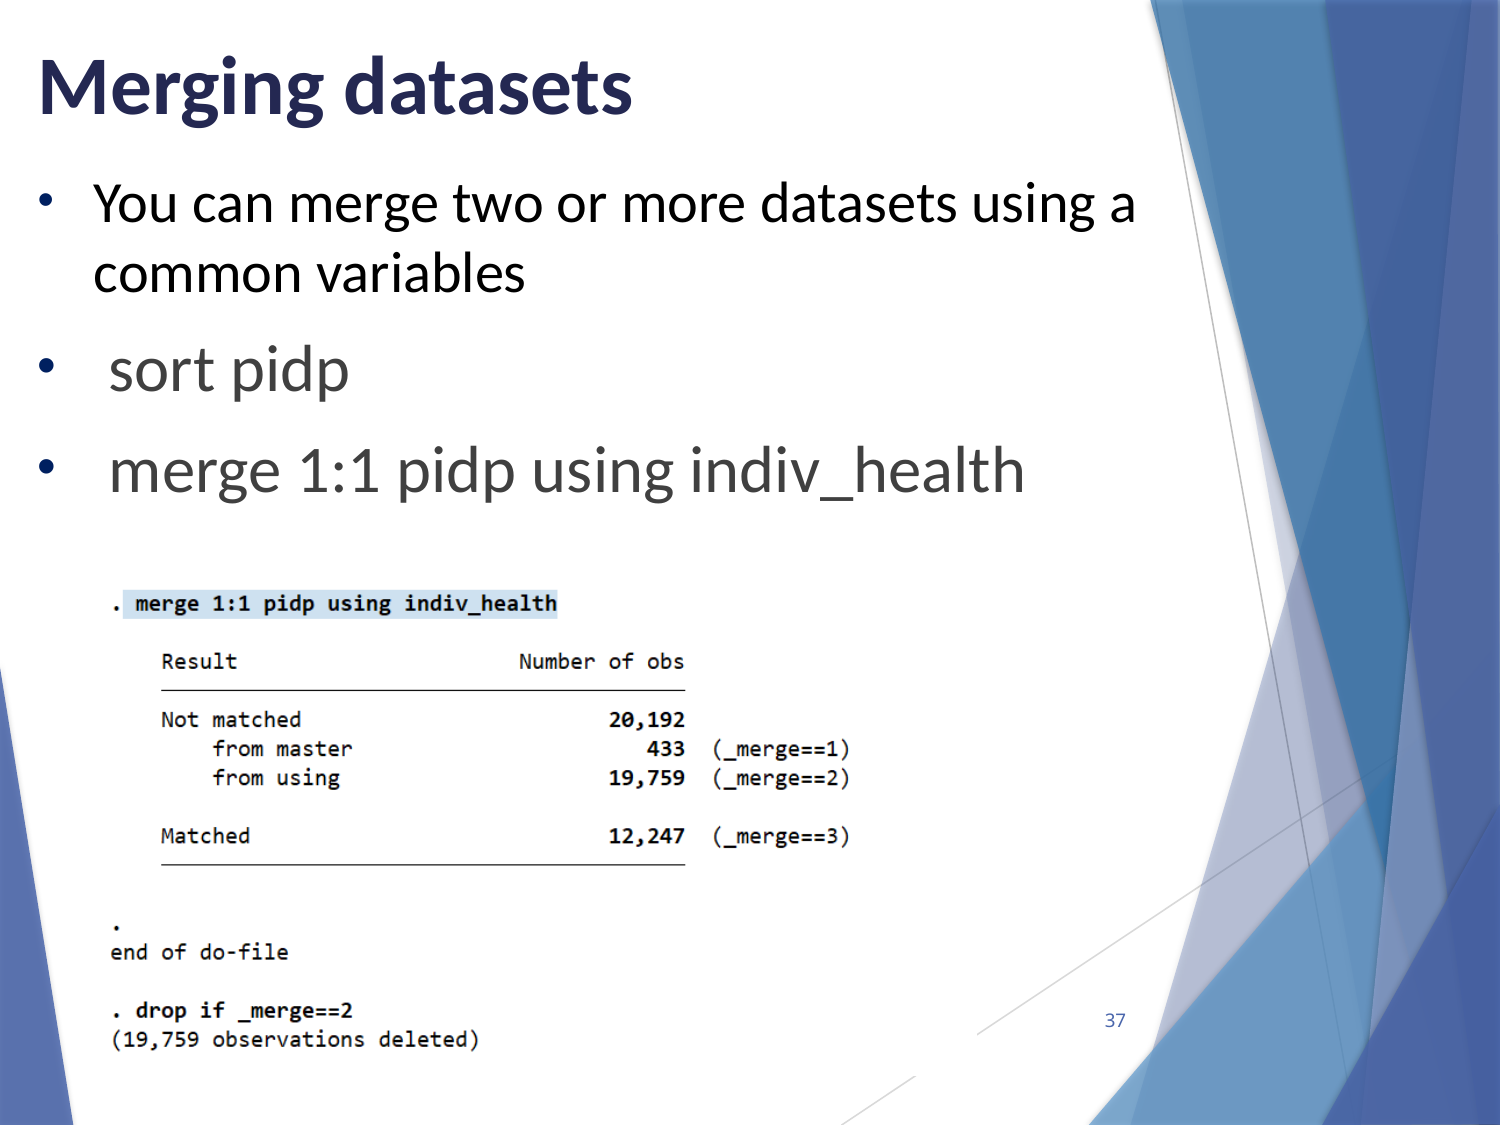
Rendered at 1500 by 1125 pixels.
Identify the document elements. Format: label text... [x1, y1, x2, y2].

picture [109, 561, 978, 1076]
text_box Merging datasets [22, 24, 1417, 139]
slide_number 37 [1057, 991, 1142, 1051]
list You can merge two or more datasets using a common variables sort pidp merge 1:1 pidp using indiv_health [22, 157, 1249, 968]
